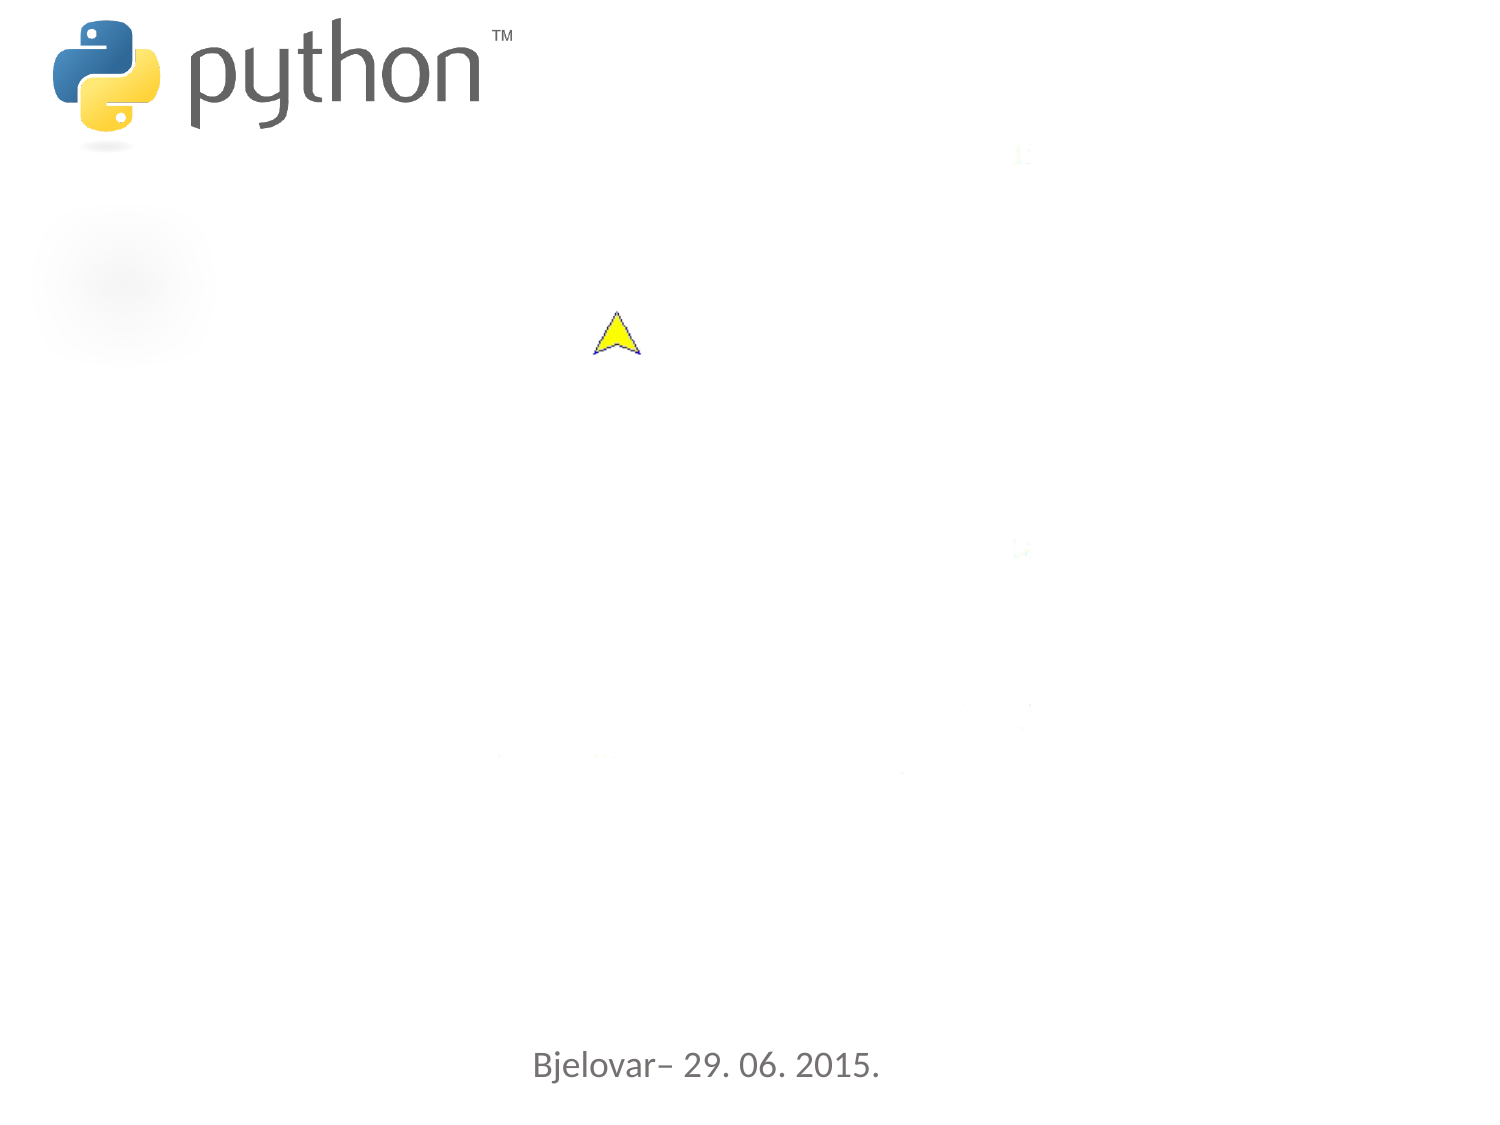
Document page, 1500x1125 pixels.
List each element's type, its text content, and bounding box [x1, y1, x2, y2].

picture [413, 105, 1031, 774]
text_box Bjelovar– 29. 06. 2015. [517, 1032, 983, 1093]
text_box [47, 14, 517, 156]
